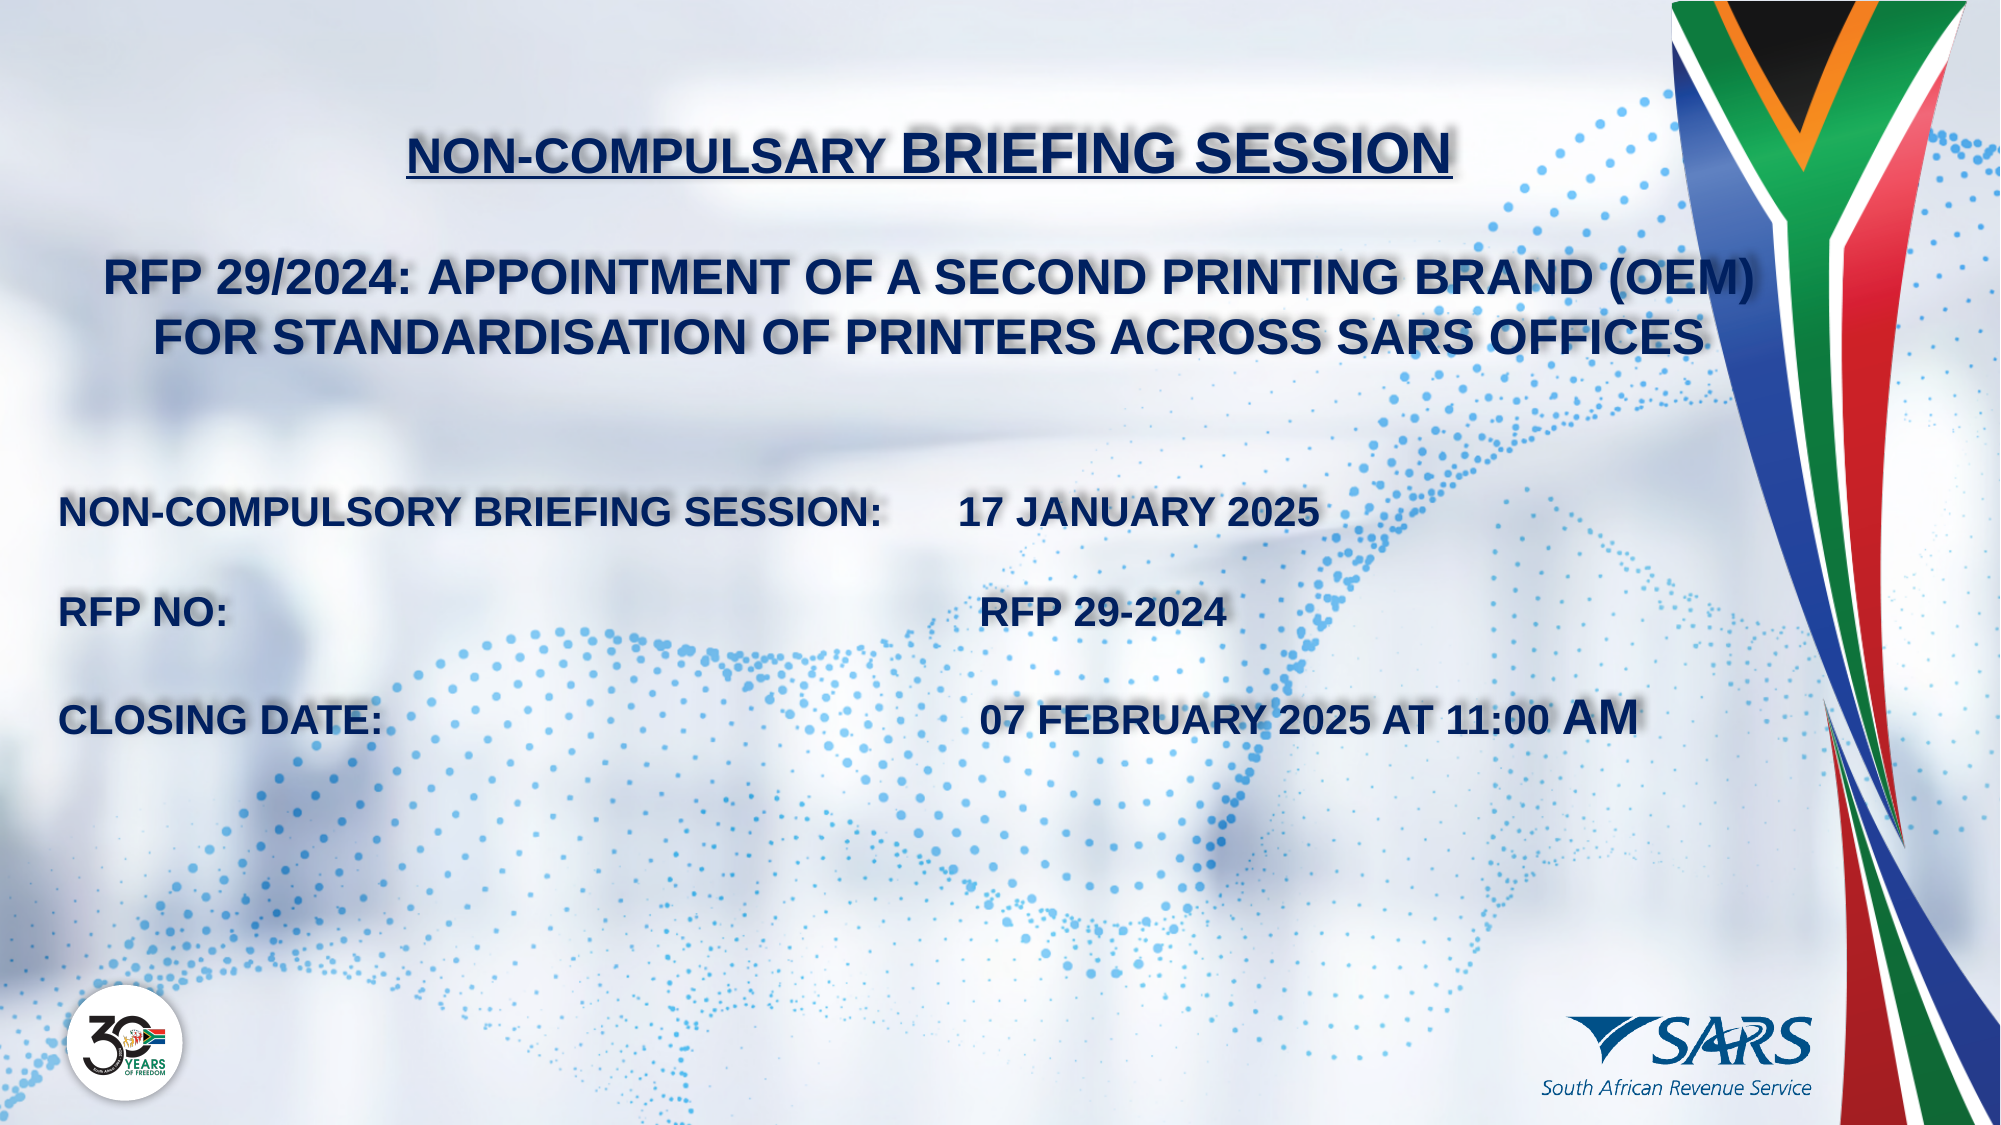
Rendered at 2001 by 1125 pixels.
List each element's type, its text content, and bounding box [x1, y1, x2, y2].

text_box NON-COMPULSARY BRIEFING SESSION RFP 29/2024: APPOINTMENT OF A SECOND PRINTING BRAND (OEM) FOR STANDARDISATION OF PRINTERS ACROSS SARS OFFICES NON-COMPULSORY BRIEFING SESSION: 17 JANUARY 2025 RFP NO: RFP 29-2024 CLOSING DATE: 07 FEBRUARY 2025 AT 11:00 AM [43, 107, 1816, 873]
picture [0, 0, 2001, 1125]
